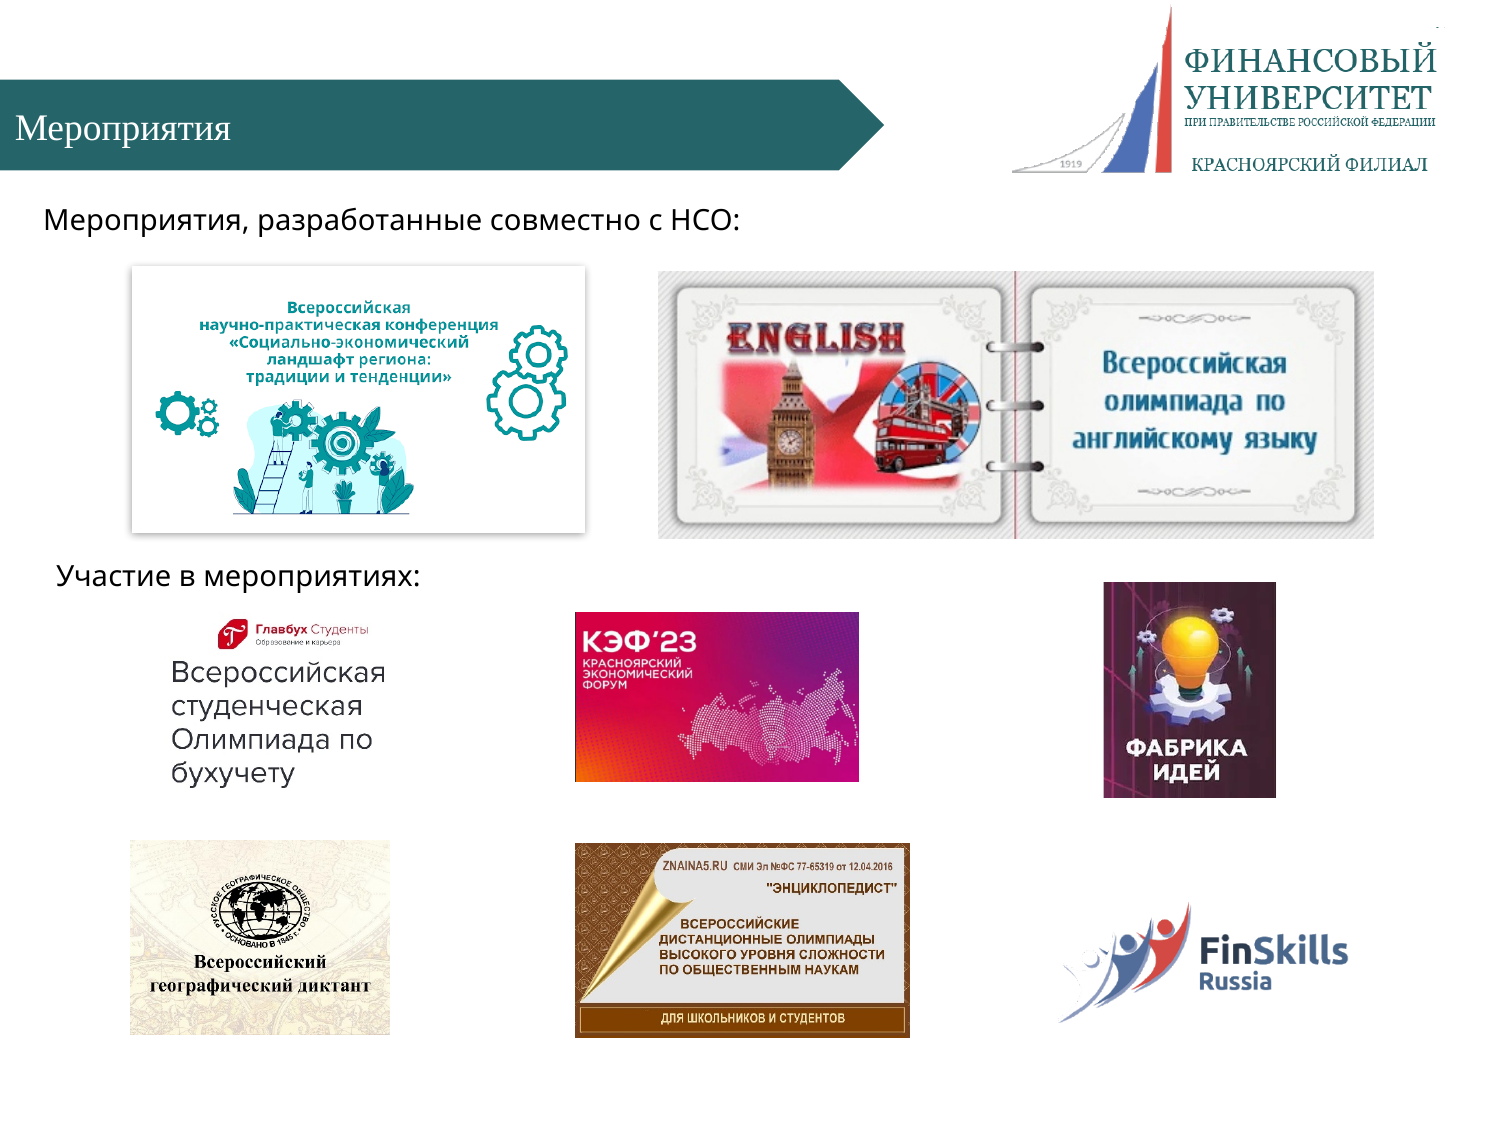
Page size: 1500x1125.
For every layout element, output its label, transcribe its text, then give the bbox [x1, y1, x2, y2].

text_box Мероприятия [0, 78, 886, 172]
picture [658, 271, 1374, 539]
picture [1103, 582, 1277, 798]
text_box Мероприятия, разработанные совместно с НСО: [28, 193, 1380, 244]
picture [164, 612, 421, 807]
picture [575, 843, 910, 1038]
picture [146, 280, 571, 519]
text_box Участие в мероприятиях: [41, 549, 1393, 600]
picture [1056, 902, 1349, 1023]
picture [1012, 0, 1445, 177]
picture [575, 612, 859, 782]
picture [130, 840, 390, 1035]
